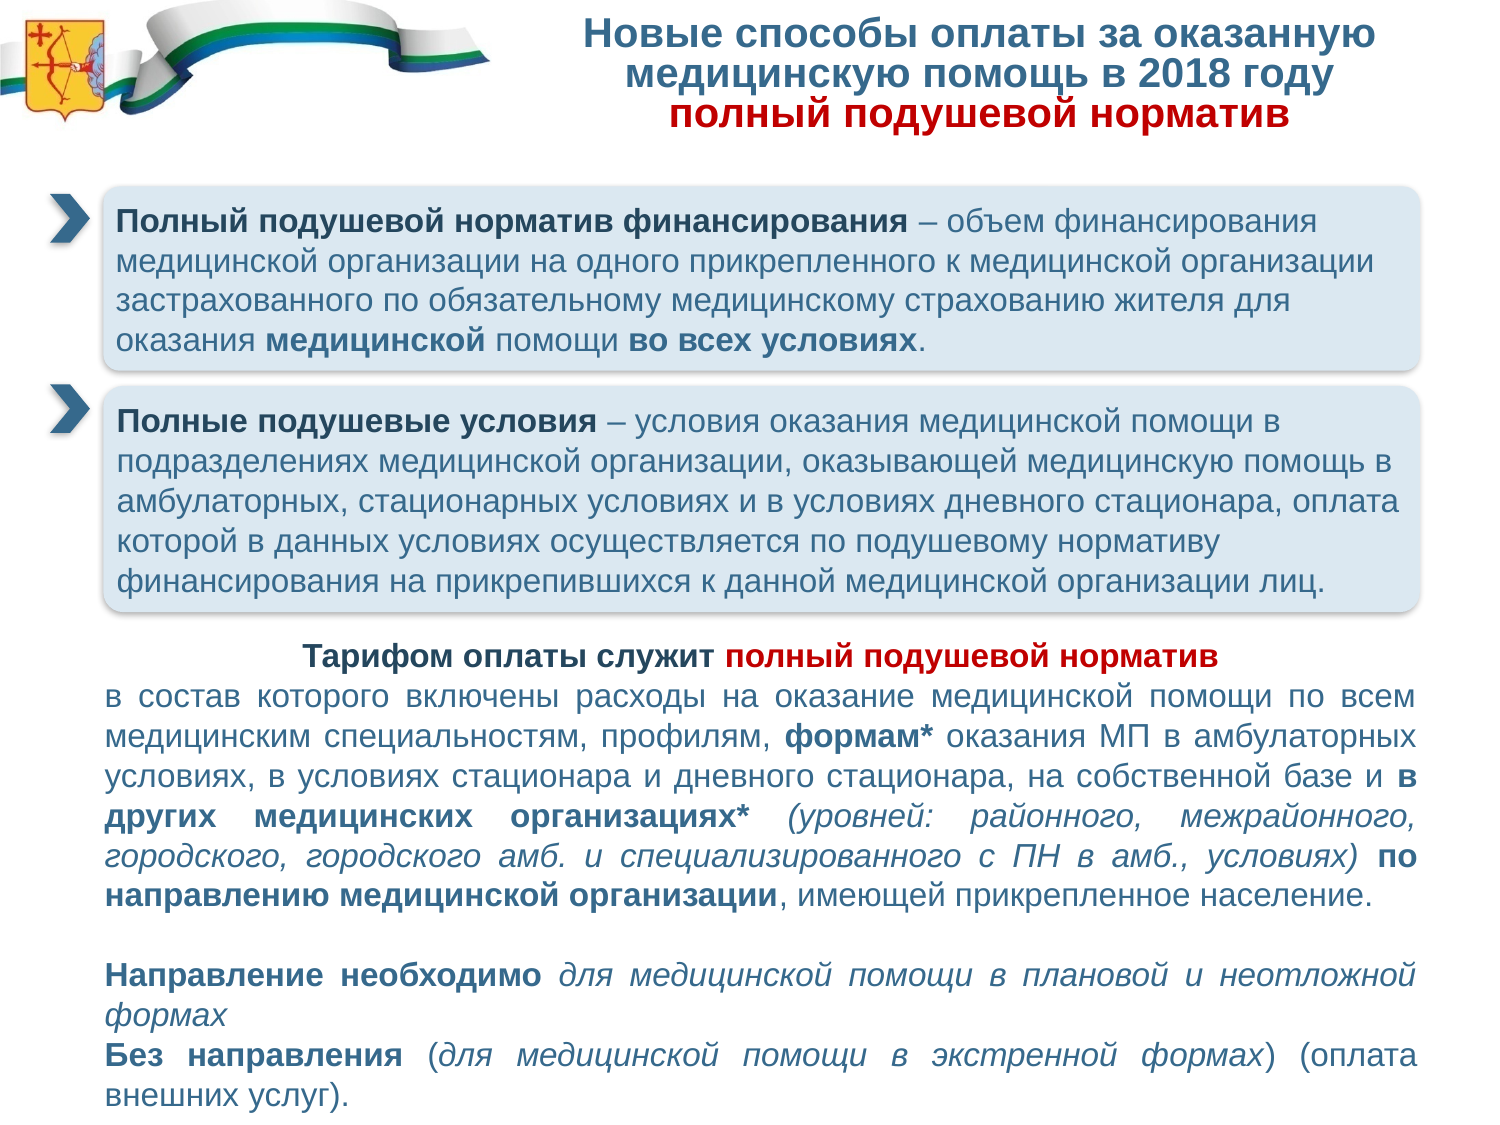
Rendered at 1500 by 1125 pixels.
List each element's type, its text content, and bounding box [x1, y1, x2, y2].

picture [0, 0, 1500, 1125]
text_box Полные подушевые условия – условия оказания медицинской помощи в подразделениях медицинской организации, оказывающей медицинскую помощь в амбулаторных, стационарных условиях и в условиях дневного стационара, оплата которой в данных условиях осуществляется по подушевому нормативу финансирования на прикрепившихся к данной медицинской организации лиц. [103, 385, 1420, 613]
text_box [50, 384, 90, 433]
text_box Тарифом оплаты служит полный подушевой норматив в состав которого включены расходы на оказание медицинской помощи по всем медицинским специальностям, профилям, формам* оказания МП в амбулаторных условиях, в условиях стационара и дневного стационара, на собственной базе и в других медицинских организациях* (уровней: районного, межрайонного, городского, городского амб. и специализированного с ПН в амб., условиях) по направлению медицинской организации, имеющей прикрепленное население. Направление необходимо для медицинской помощи в плановой и неотложной формах Без направления (для медицинской помощи в экстренной формах) (оплата внешних услуг). [88, 625, 1434, 1123]
text_box Новые способы оплаты за оказанную медицинскую помощь в 2018 году полный подушевой норматив [488, 7, 1472, 183]
text_box [50, 193, 90, 243]
text_box Полный подушевой норматив финансирования – объем финансирования медицинской организации на одного прикрепленного к медицинской организации застрахованного по обязательному медицинскому страхованию жителя для оказания медицинской помощи во всех условиях. [103, 186, 1420, 371]
